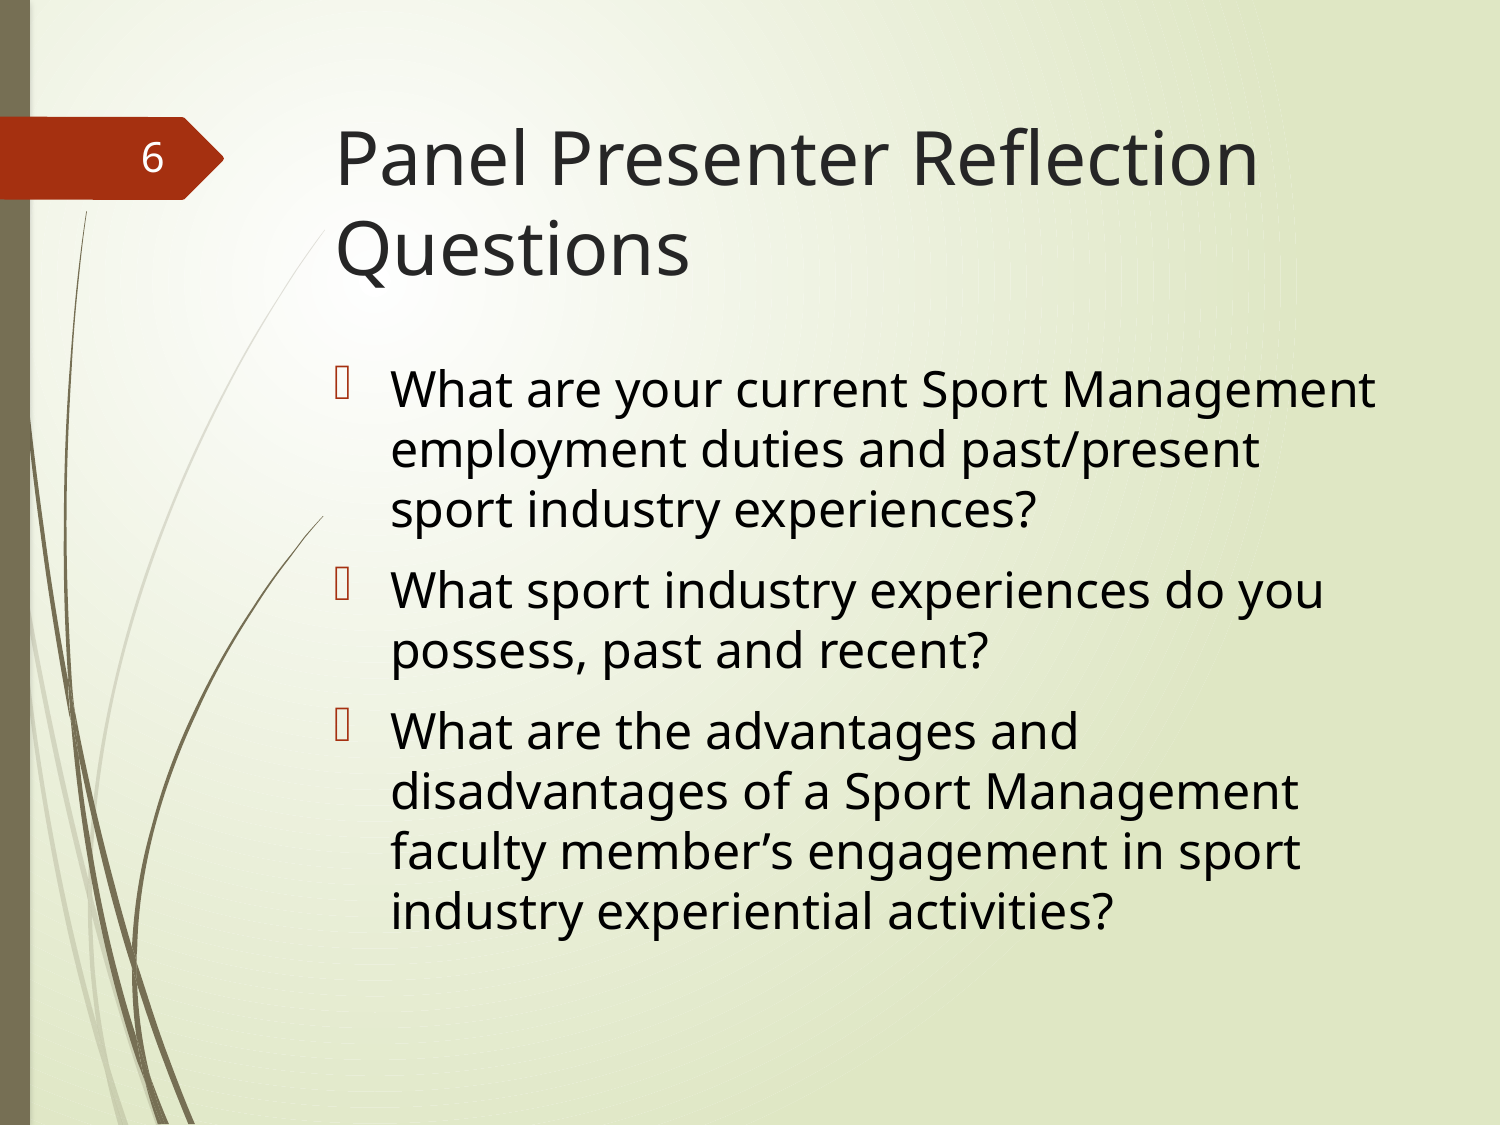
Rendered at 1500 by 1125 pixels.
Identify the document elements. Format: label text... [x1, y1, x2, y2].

title Panel Presenter Reflection Questions [319, 102, 1400, 313]
slide_number 6 [83, 129, 180, 190]
list What are your current Sport Management employment duties and past/present sport industry experiences? What sport industry experiences do you possess, past and recent? What are the advantages and disadvantages of a Sport Management faculty member’s engagement in sport industry experiential activities? [318, 350, 1400, 970]
